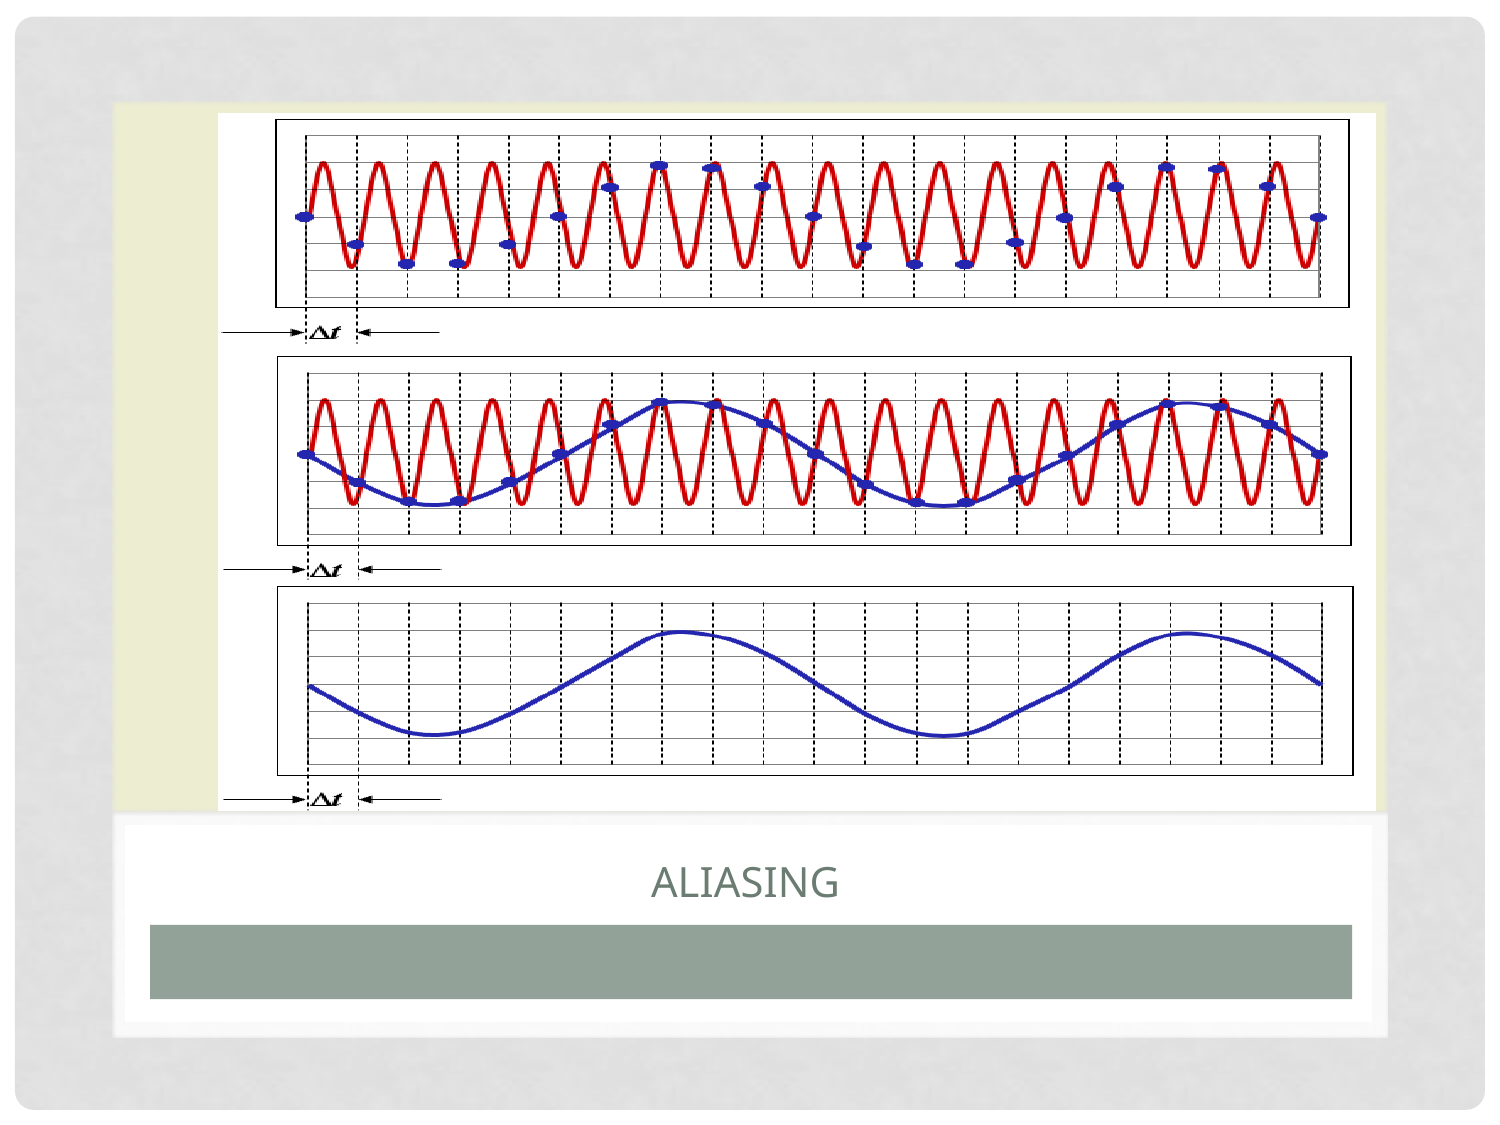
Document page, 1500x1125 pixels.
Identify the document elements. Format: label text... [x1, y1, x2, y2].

picture [112, 101, 1388, 813]
title Aliasing [150, 837, 1353, 924]
